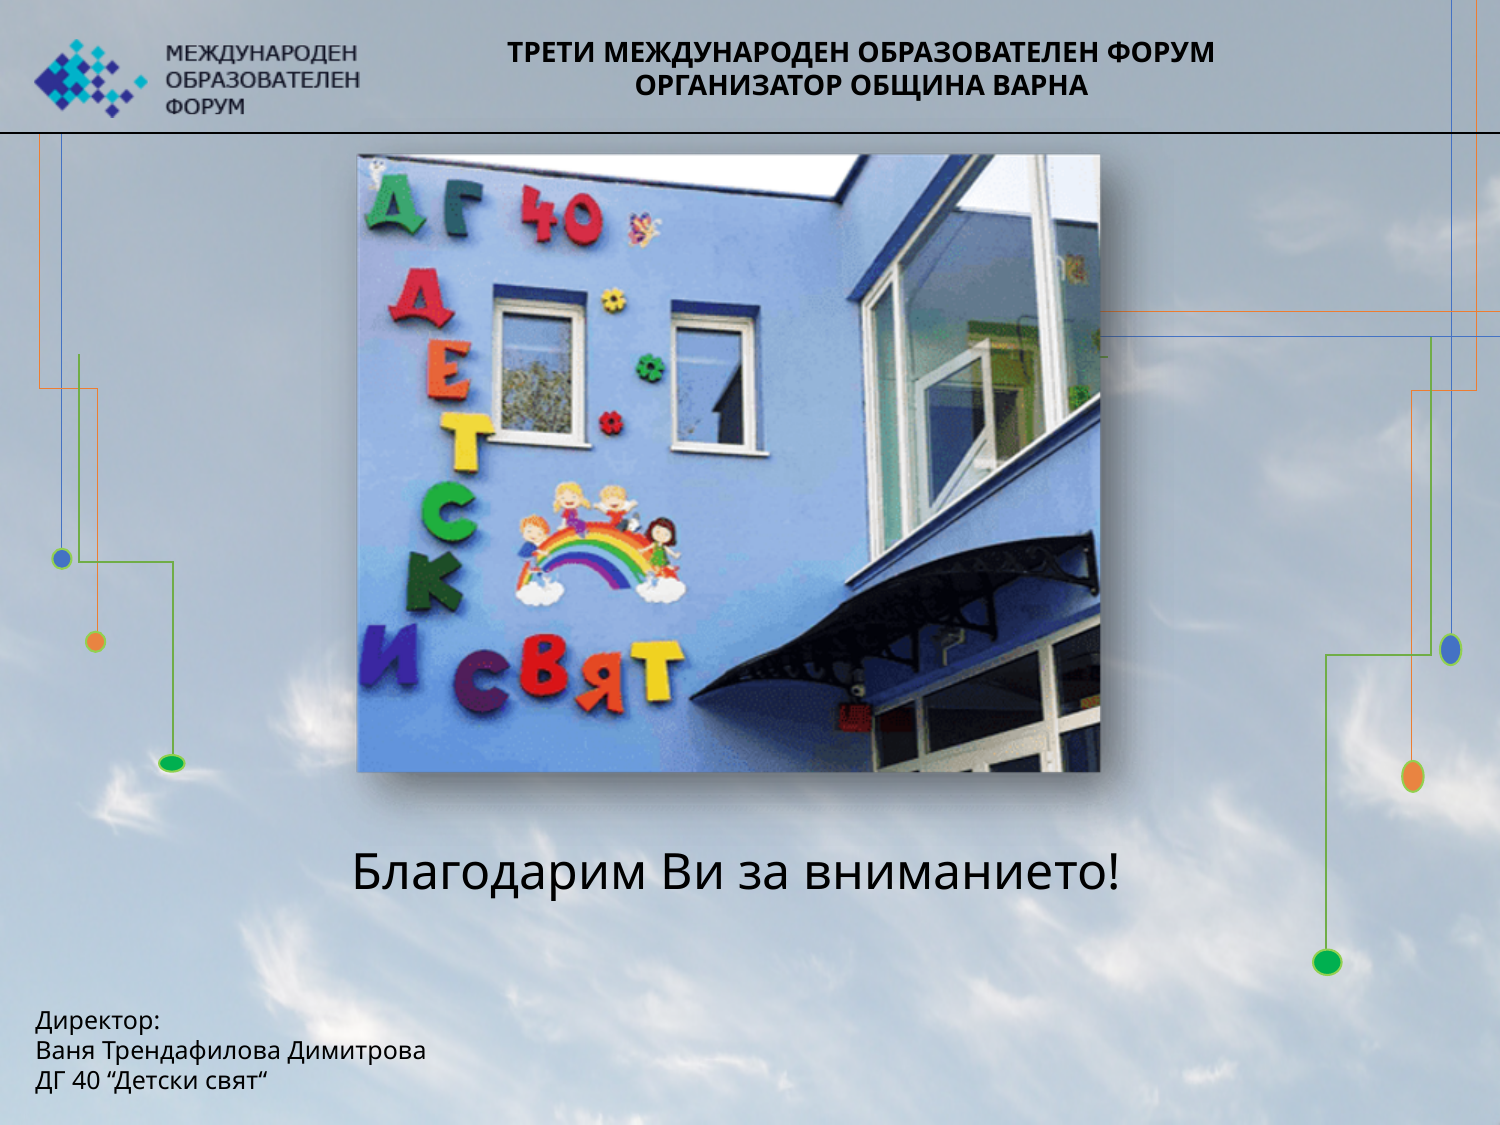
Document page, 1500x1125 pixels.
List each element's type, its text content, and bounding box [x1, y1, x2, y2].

text_box ТРЕТИ МЕЖДУНАРОДЕН ОБРАЗОВАТЕЛЕН ФОРУМ ОРГАНИЗАТОР ОБЩИНА ВАРНА [384, 26, 850, 109]
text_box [1313, 133, 1477, 975]
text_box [850, 846, 1014, 961]
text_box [850, 0, 1014, 118]
text_box Благодарим Ви за вниманието! [336, 846, 850, 907]
text_box Директор: Ваня Трендафилова Димитрова ДГ 40 “Детски свят“ [20, 997, 771, 1103]
text_box ТРЕТИ МЕЖДУНАРОДЕН ОБРАЗОВАТЕЛЕН ФОРУМ ОРГАНИЗАТОР ОБЩИНА ВАРНА [1014, 26, 1313, 109]
text_box Благодарим Ви за вниманието! [1014, 846, 1137, 907]
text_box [39, 133, 185, 772]
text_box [1313, 0, 1477, 132]
picture [34, 39, 1174, 846]
